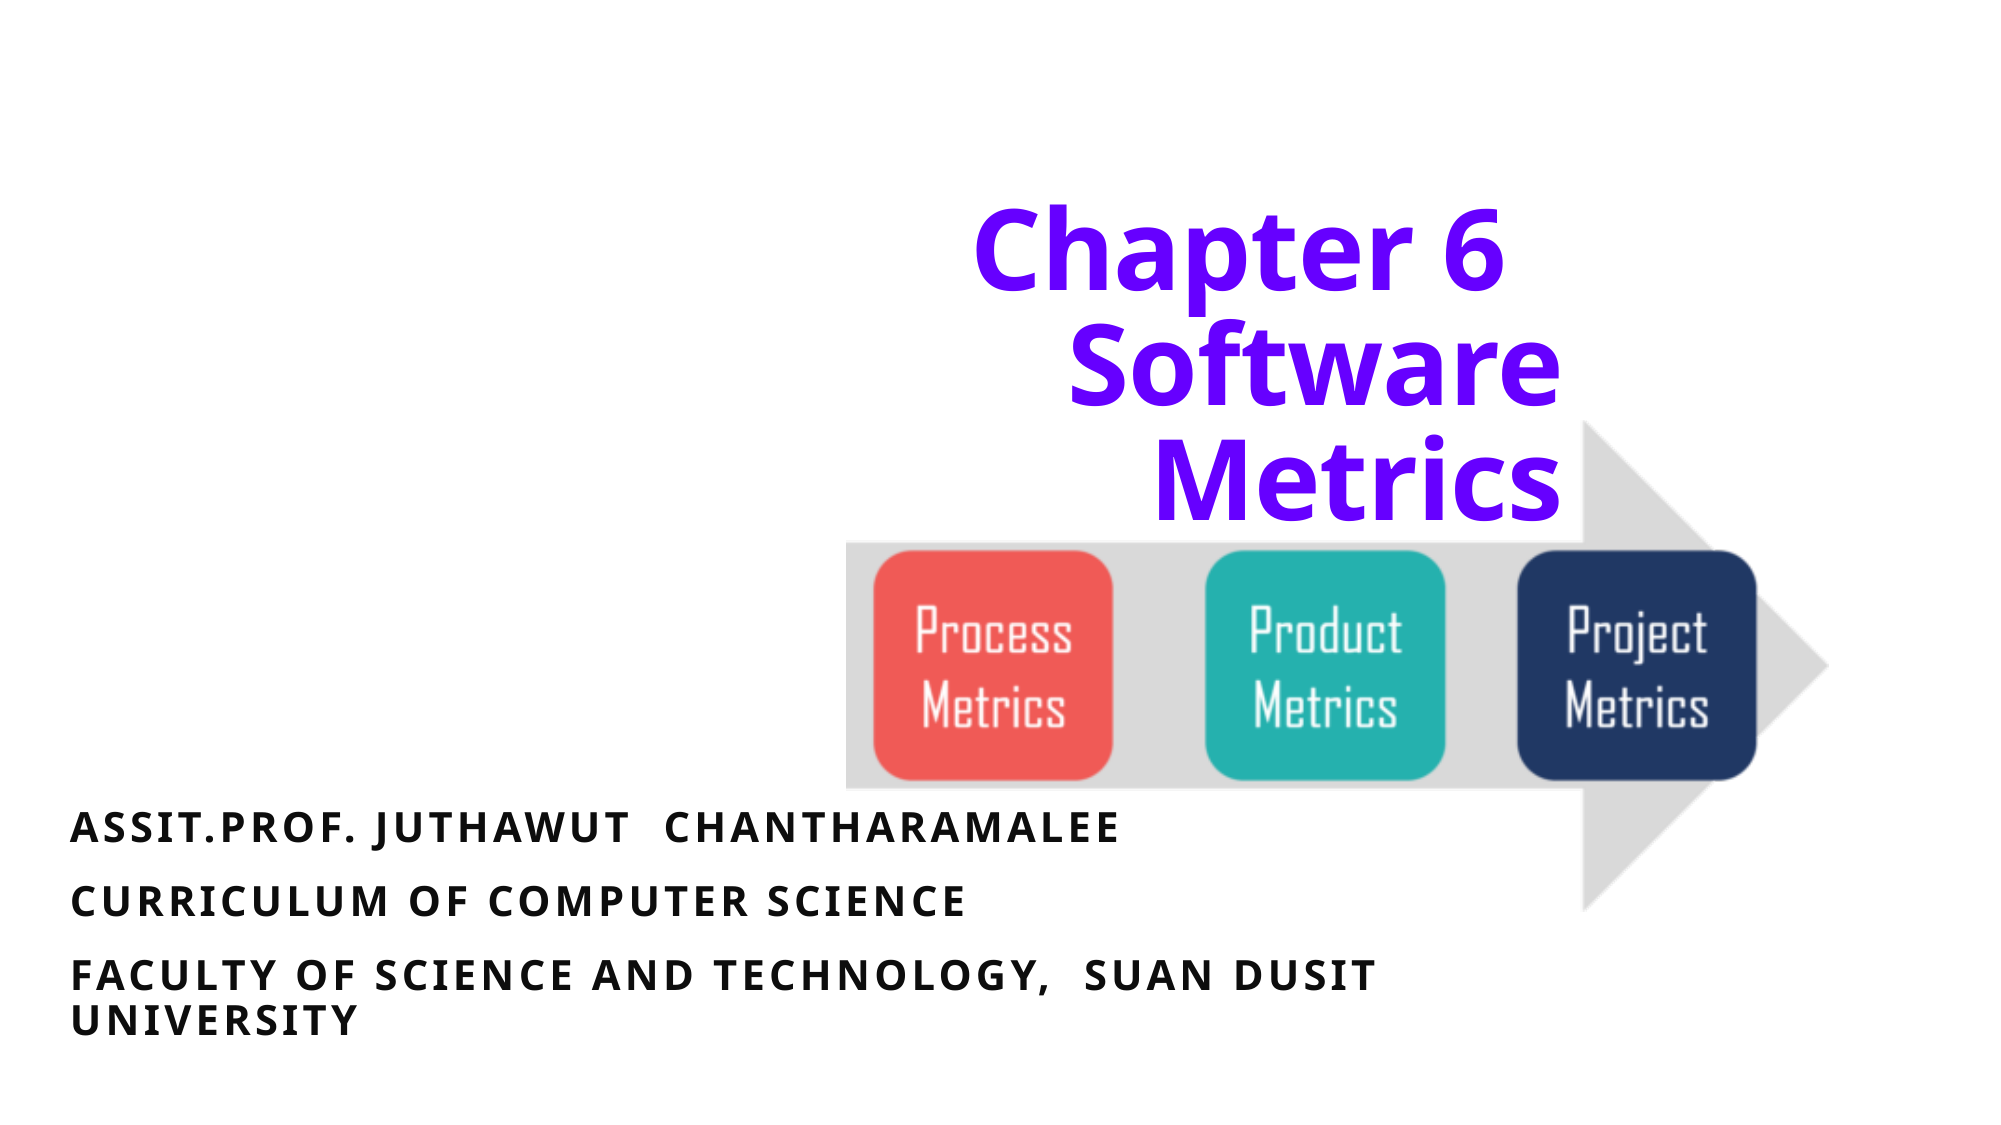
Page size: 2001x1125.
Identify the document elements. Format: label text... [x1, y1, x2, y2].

subtitle Assit.prof. Juthawut Chantharamalee Curriculum of Computer Science Faculty of Science and Technology, Suan Dusit University [55, 798, 1461, 1125]
title Chapter 6 Software Metrics [822, 290, 1578, 551]
picture [845, 420, 1830, 913]
